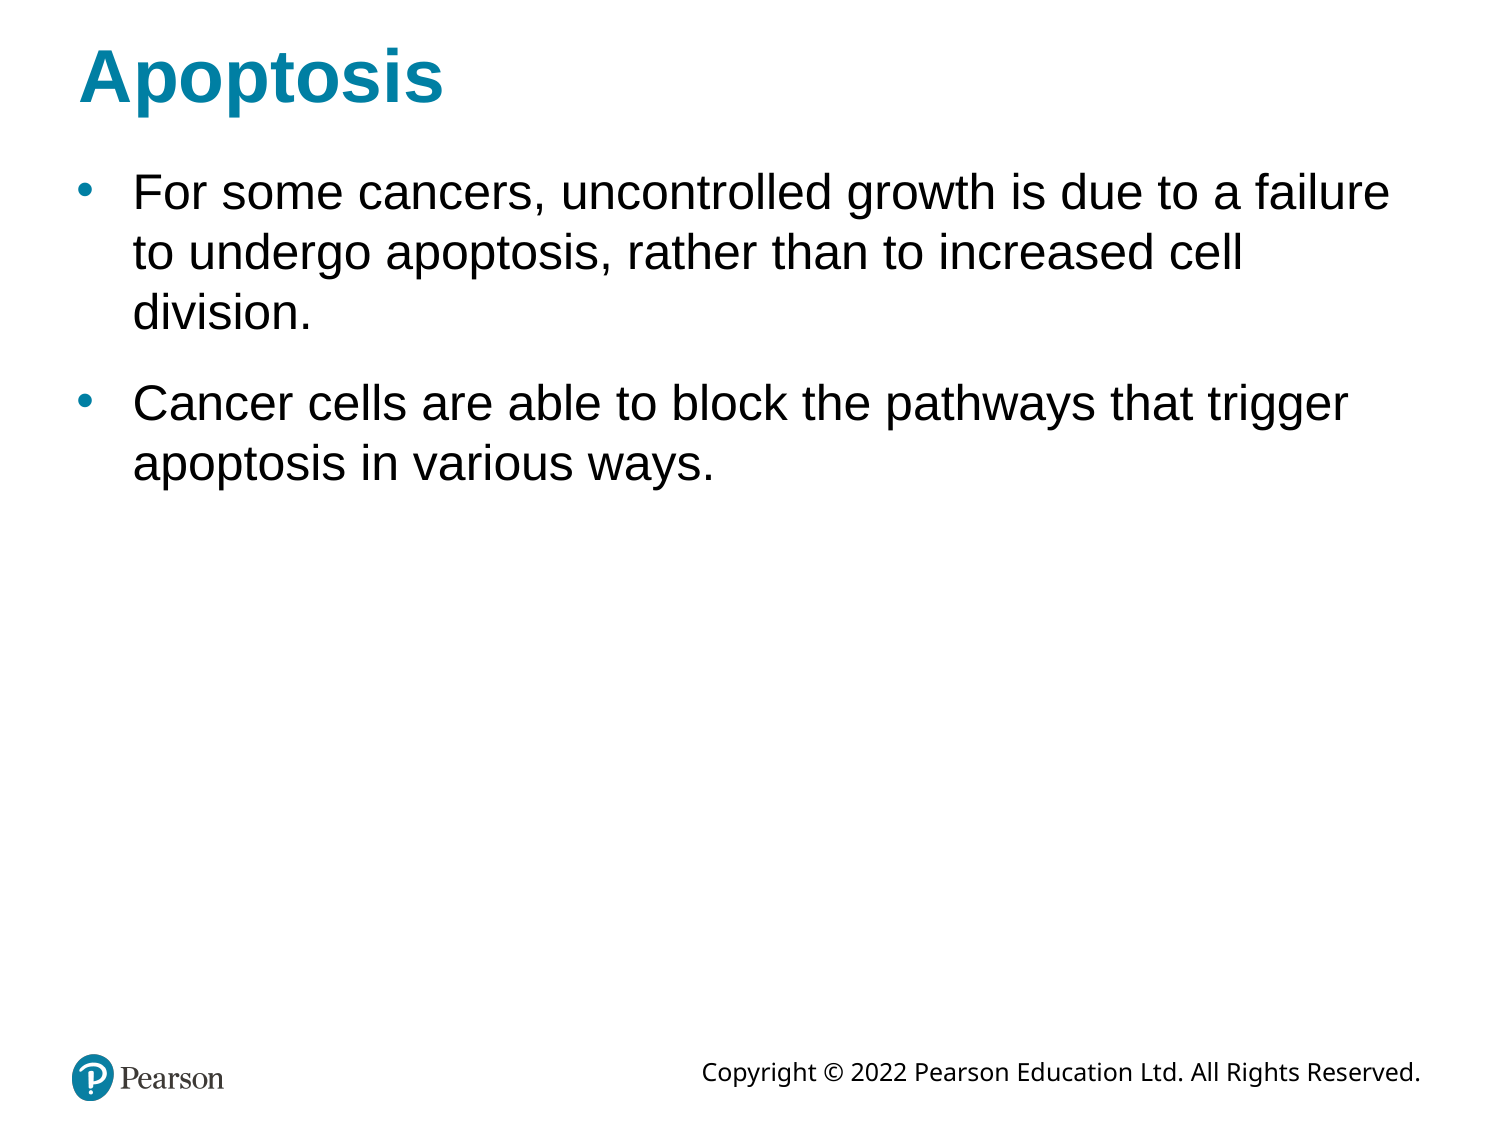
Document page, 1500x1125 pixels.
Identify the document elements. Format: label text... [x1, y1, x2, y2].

picture [72, 1087, 83, 1101]
list For some cancers, uncontrolled growth is due to a failure to undergo apoptosis, rather than to increased cell division. Cancer cells are able to block the pathways that trigger apoptosis in various ways. [76, 159, 1433, 546]
picture [72, 1054, 88, 1070]
picture [80, 1063, 106, 1088]
picture [98, 1054, 224, 1101]
title Apoptosis [78, 28, 1435, 117]
